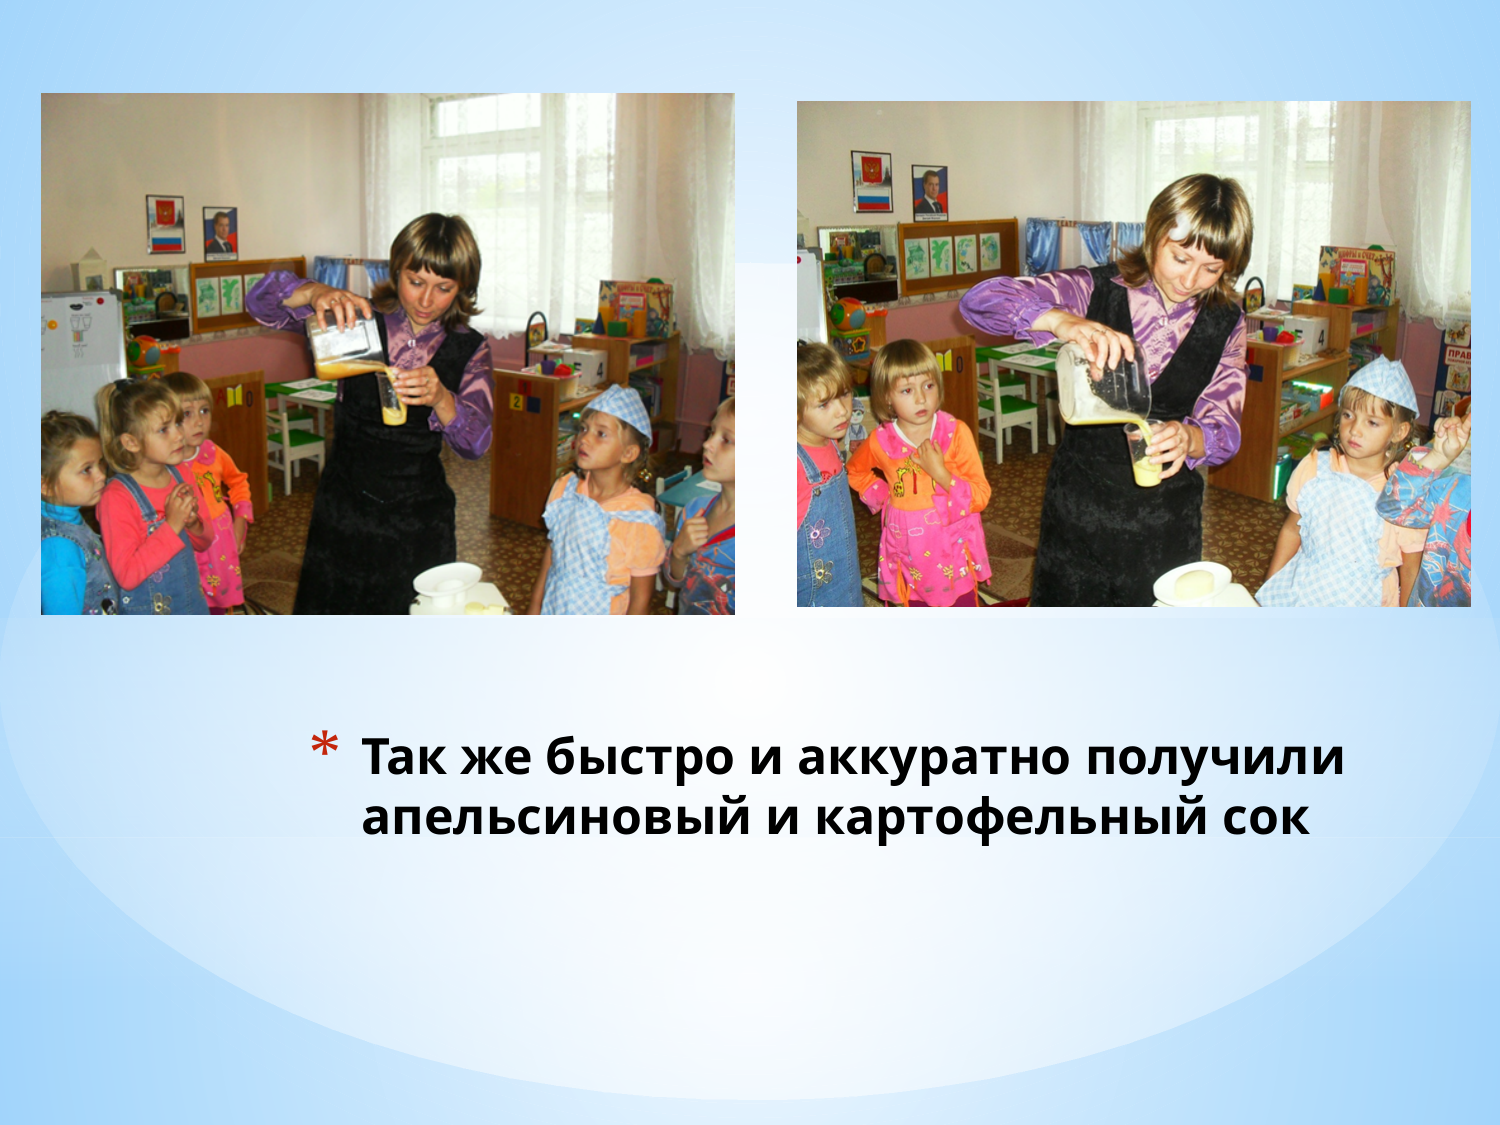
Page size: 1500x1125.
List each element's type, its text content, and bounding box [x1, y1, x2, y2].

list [40, 93, 735, 615]
picture [796, 101, 1471, 607]
title Так же быстро и аккуратно получили апельсиновый и картофельный сок [294, 717, 1363, 905]
